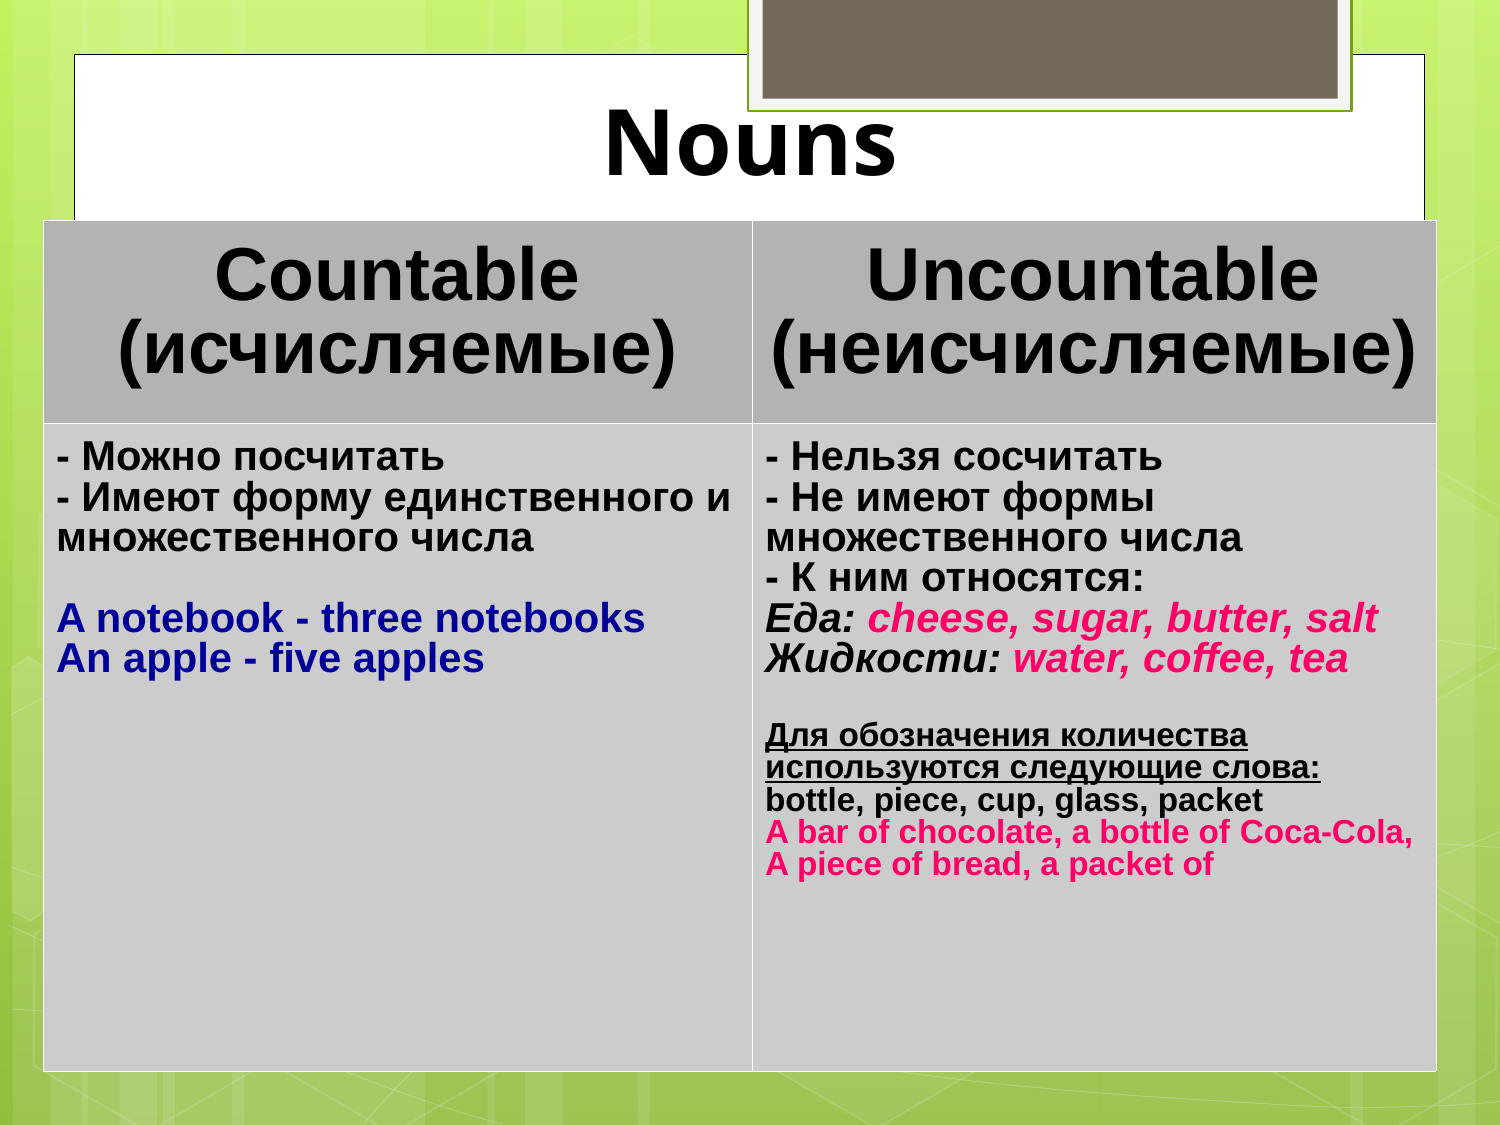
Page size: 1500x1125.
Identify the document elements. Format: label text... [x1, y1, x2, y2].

table_cell - Нельзя сосчитать - Не имеют формы множественного числа - К ним относятся: Еда: cheese, sugar, butter, salt Жидкости: water, coffee, tea Для обозначения количества используются следующие слова: bottle, piece, cup, glass, packet A bar of chocolate, a bottle of Coca-Cola, A piece of bread, a packet of [753, 424, 1436, 1071]
text_box Nouns [74, 42, 1425, 220]
table_header Countable (исчисляемые) [44, 221, 752, 423]
table_cell - Можно посчитать - Имеют форму единственного и множественного числа A notebook - three notebooks An apple - five apples [44, 424, 752, 1071]
table_header Uncountable (неисчисляемые) [753, 221, 1436, 423]
text_box [1437, 271, 1457, 924]
